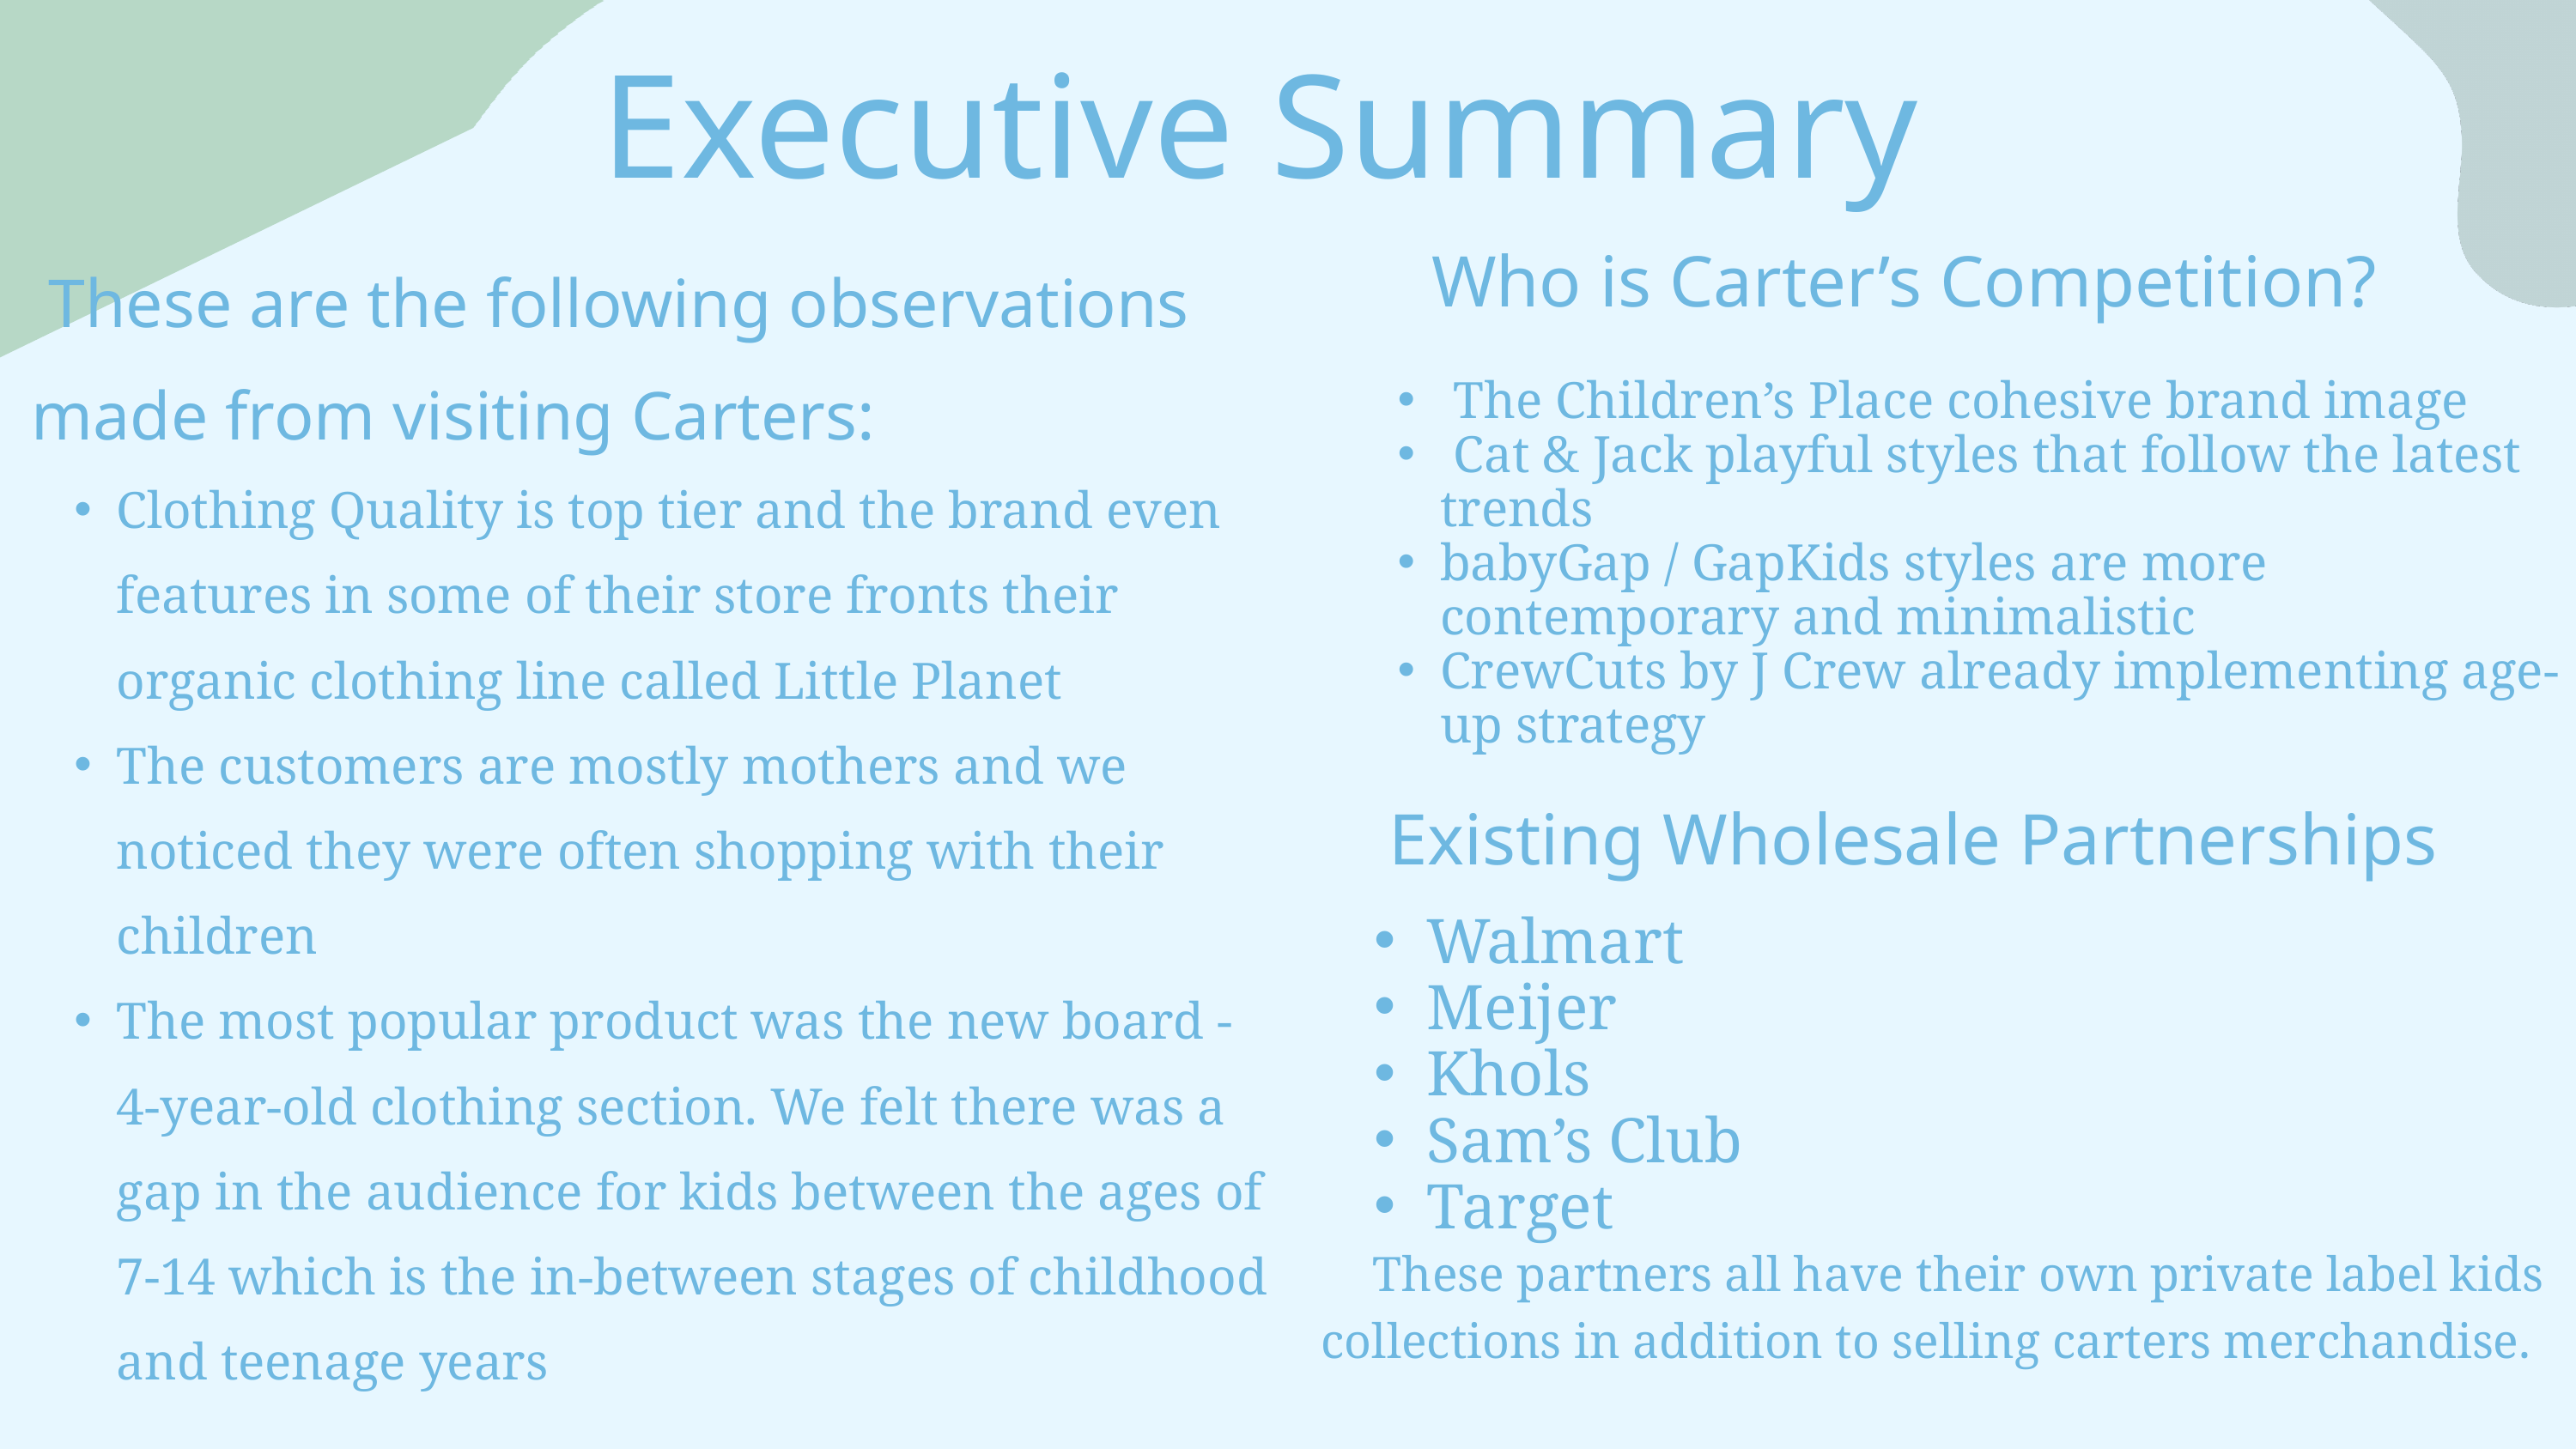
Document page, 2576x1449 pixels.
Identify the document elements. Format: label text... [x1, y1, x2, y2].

text_box These are the following observations made from visiting Carters: Clothing Quality is top tier and the brand even features in some of their store fronts their organic clothing line called Little Planet The customers are mostly mothers and we noticed they were often shopping with their children The most popular product was the new board - 4-year-old clothing section. We felt there was a gap in the audience for kids between the ages of 7-14 which is the in-between stages of childhood and teenage years [31, 228, 1279, 1449]
text_box The Children’s Place cohesive brand image Cat & Jack playful styles that follow the latest trends babyGap / GapKids styles are more contemporary and minimalistic CrewCuts by J Crew already implementing age-up strategy [1355, 374, 2576, 808]
text_box Existing Wholesale Partnerships [1321, 803, 2506, 879]
text_box Executive Summary [479, 52, 2079, 207]
text_box [0, 0, 738, 358]
text_box Walmart Meijer Khols Sam’s Club Target [1321, 816, 2576, 1308]
text_box Who is Carter’s Competition? [1321, 246, 2506, 322]
text_box [2329, 0, 2576, 354]
text_box These partners all have their own private label kids collections in addition to selling carters merchandise. [1251, 1234, 2546, 1368]
